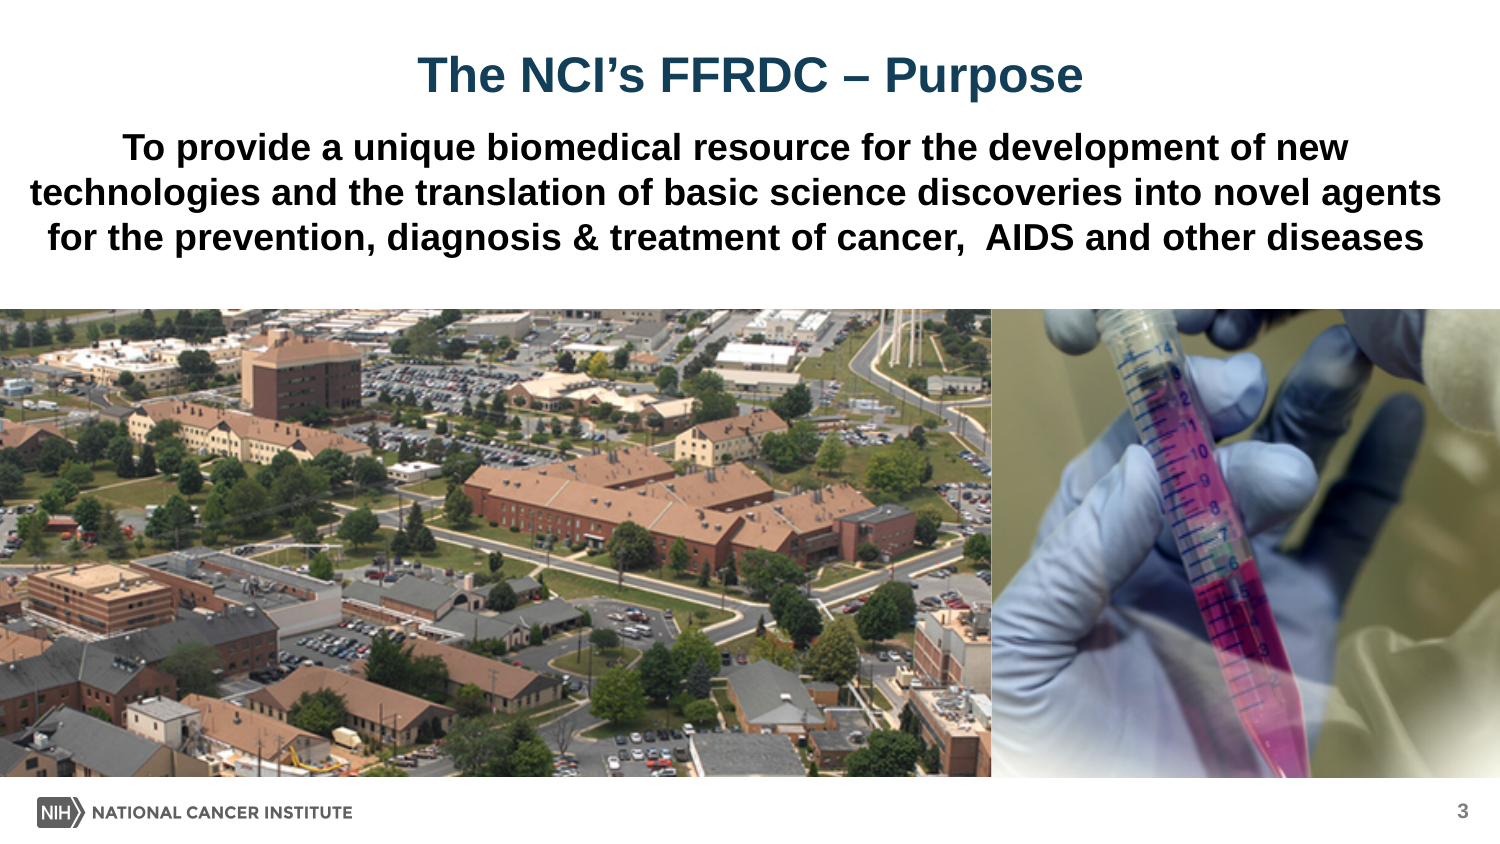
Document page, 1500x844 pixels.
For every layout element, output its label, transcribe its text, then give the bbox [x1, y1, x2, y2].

picture [0, 308, 1500, 778]
picture [37, 797, 352, 828]
title The NCI’s FFRDC – Purpose [81, 51, 1421, 104]
list To provide a unique biomedical resource for the development of new technologies and the translation of basic science discoveries into novel agents for the prevention, diagnosis & treatment of cancer, AIDS and other diseases [27, 122, 1446, 291]
